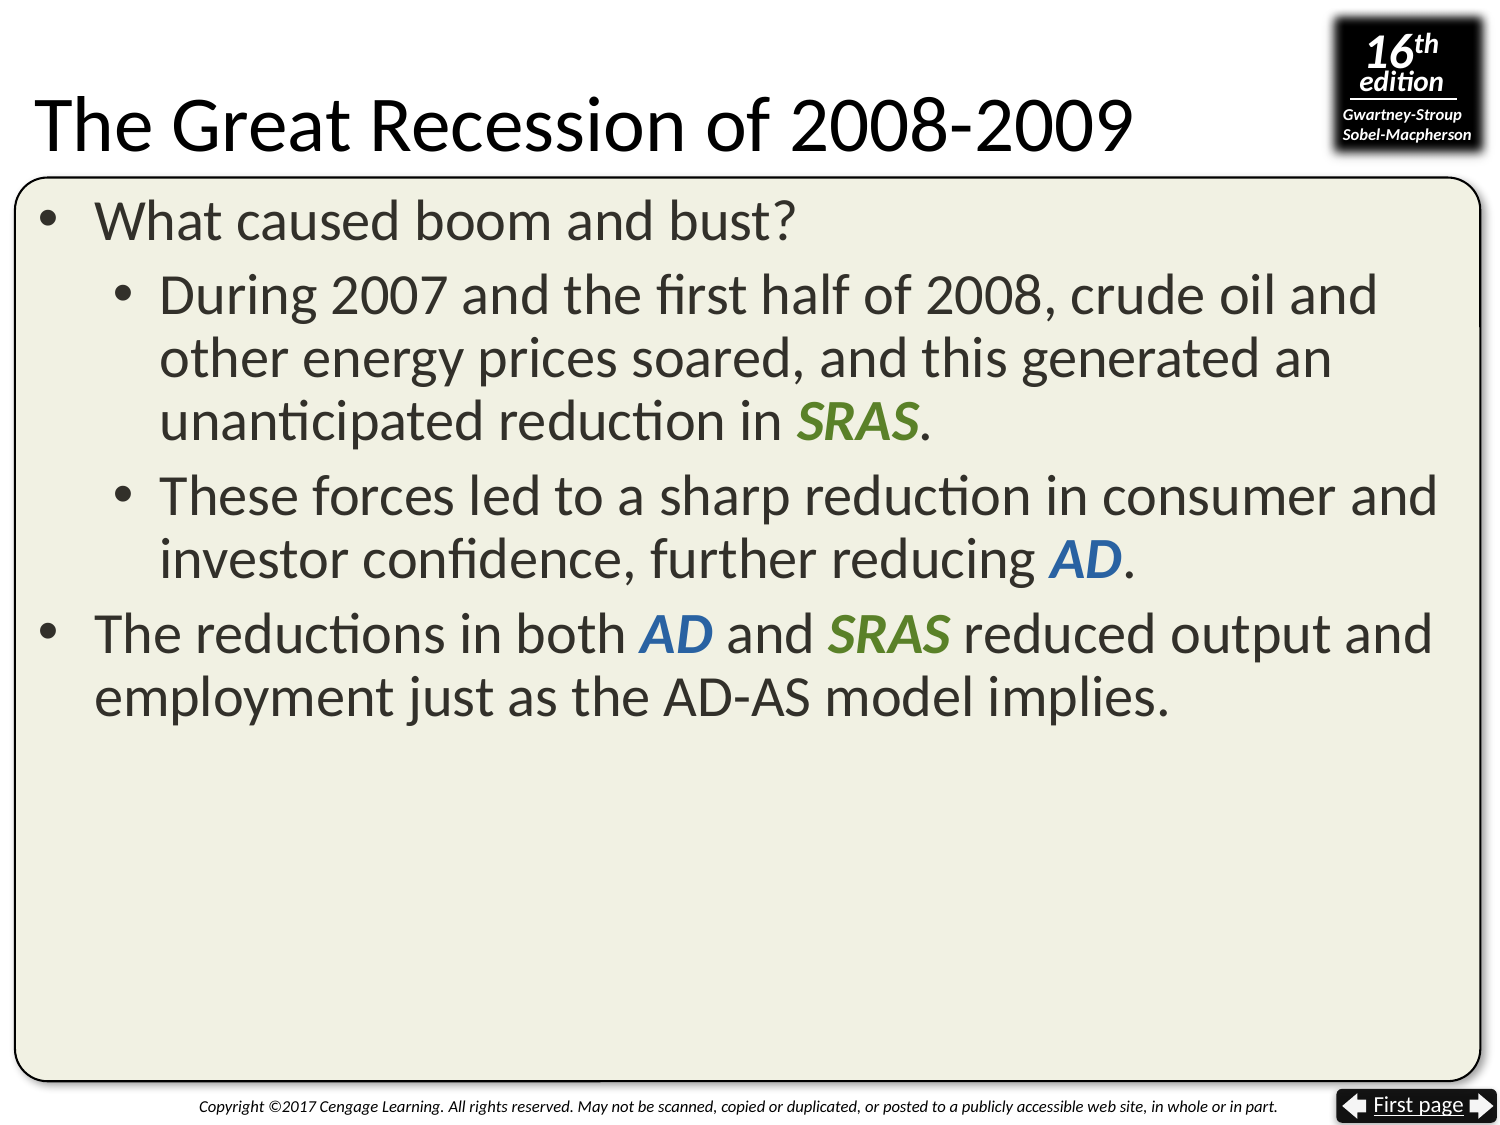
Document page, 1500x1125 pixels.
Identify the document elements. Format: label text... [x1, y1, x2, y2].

list What caused boom and bust? During 2007 and the first half of 2008, crude oil and other energy prices soared, and this generated an unanticipated reduction in SRAS. These forces led to a sharp reduction in consumer and investor confidence, further reducing AD. The reductions in both AD and SRAS reduced output and employment just as the AD-AS model implies. [23, 182, 1500, 788]
title The Great Recession of 2008-2009 [19, 64, 1481, 183]
